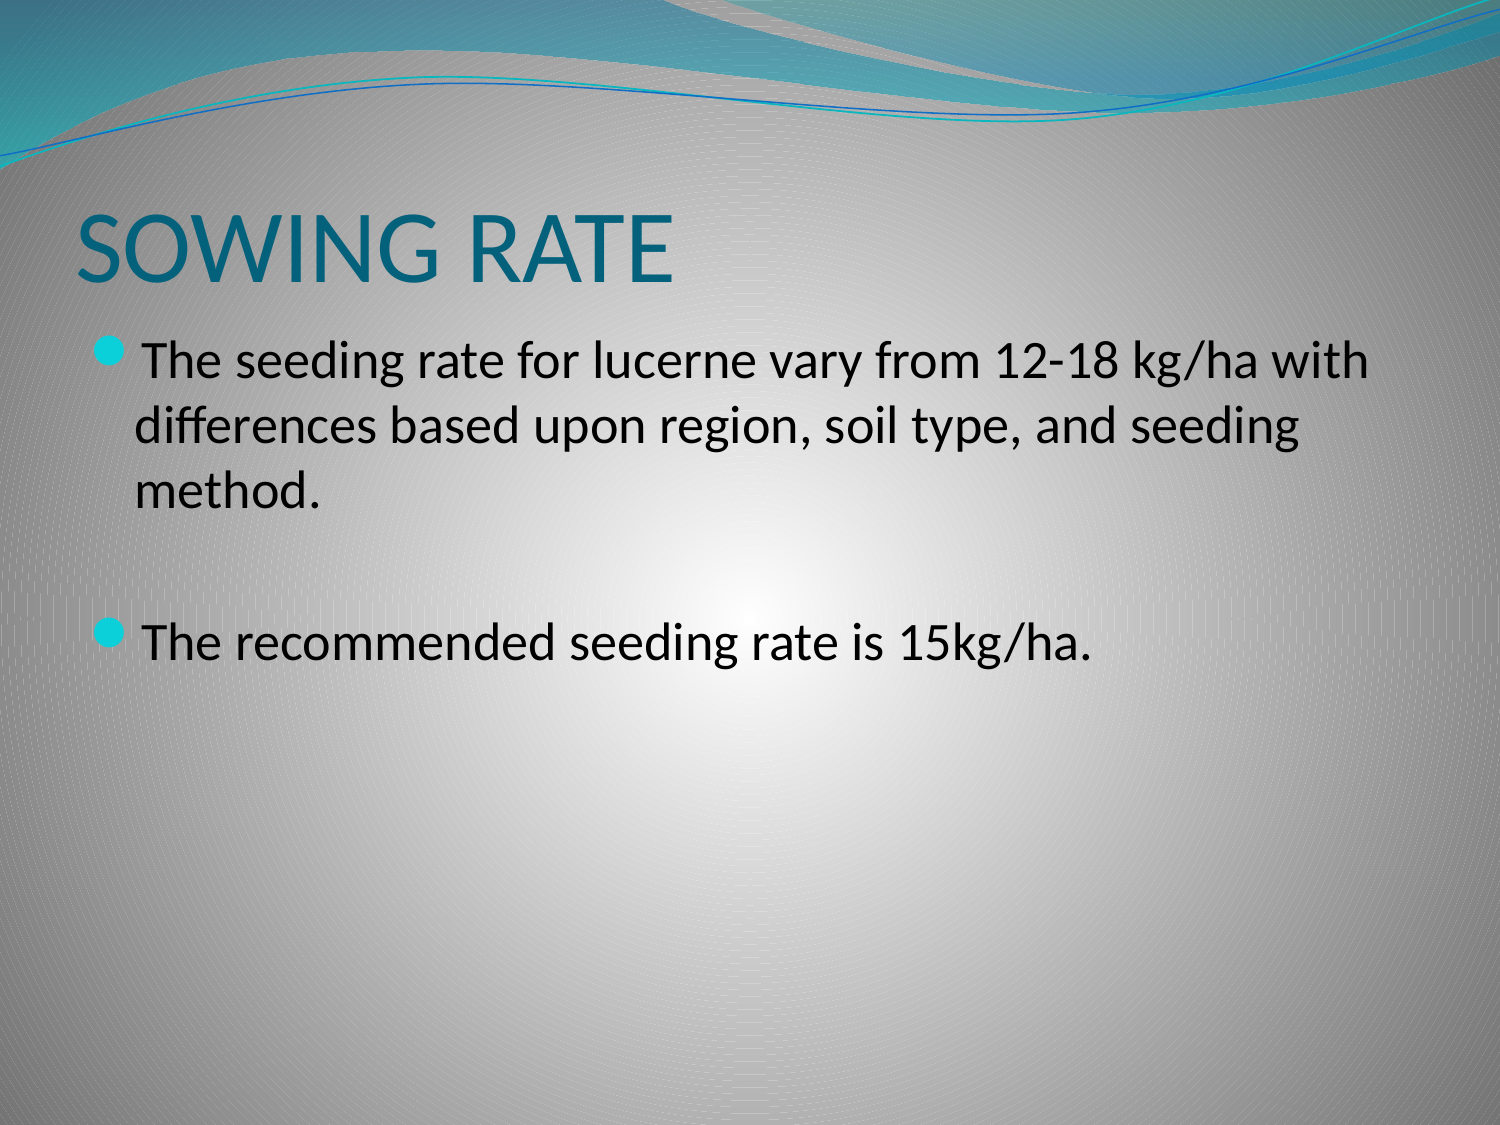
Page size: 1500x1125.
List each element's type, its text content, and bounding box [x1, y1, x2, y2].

list The seeding rate for lucerne vary from 12-18 kg/ha with differences based upon region, soil type, and seeding method. The recommended seeding rate is 15kg/ha. [75, 317, 1425, 1038]
title SOWING RATE [75, 115, 1425, 303]
